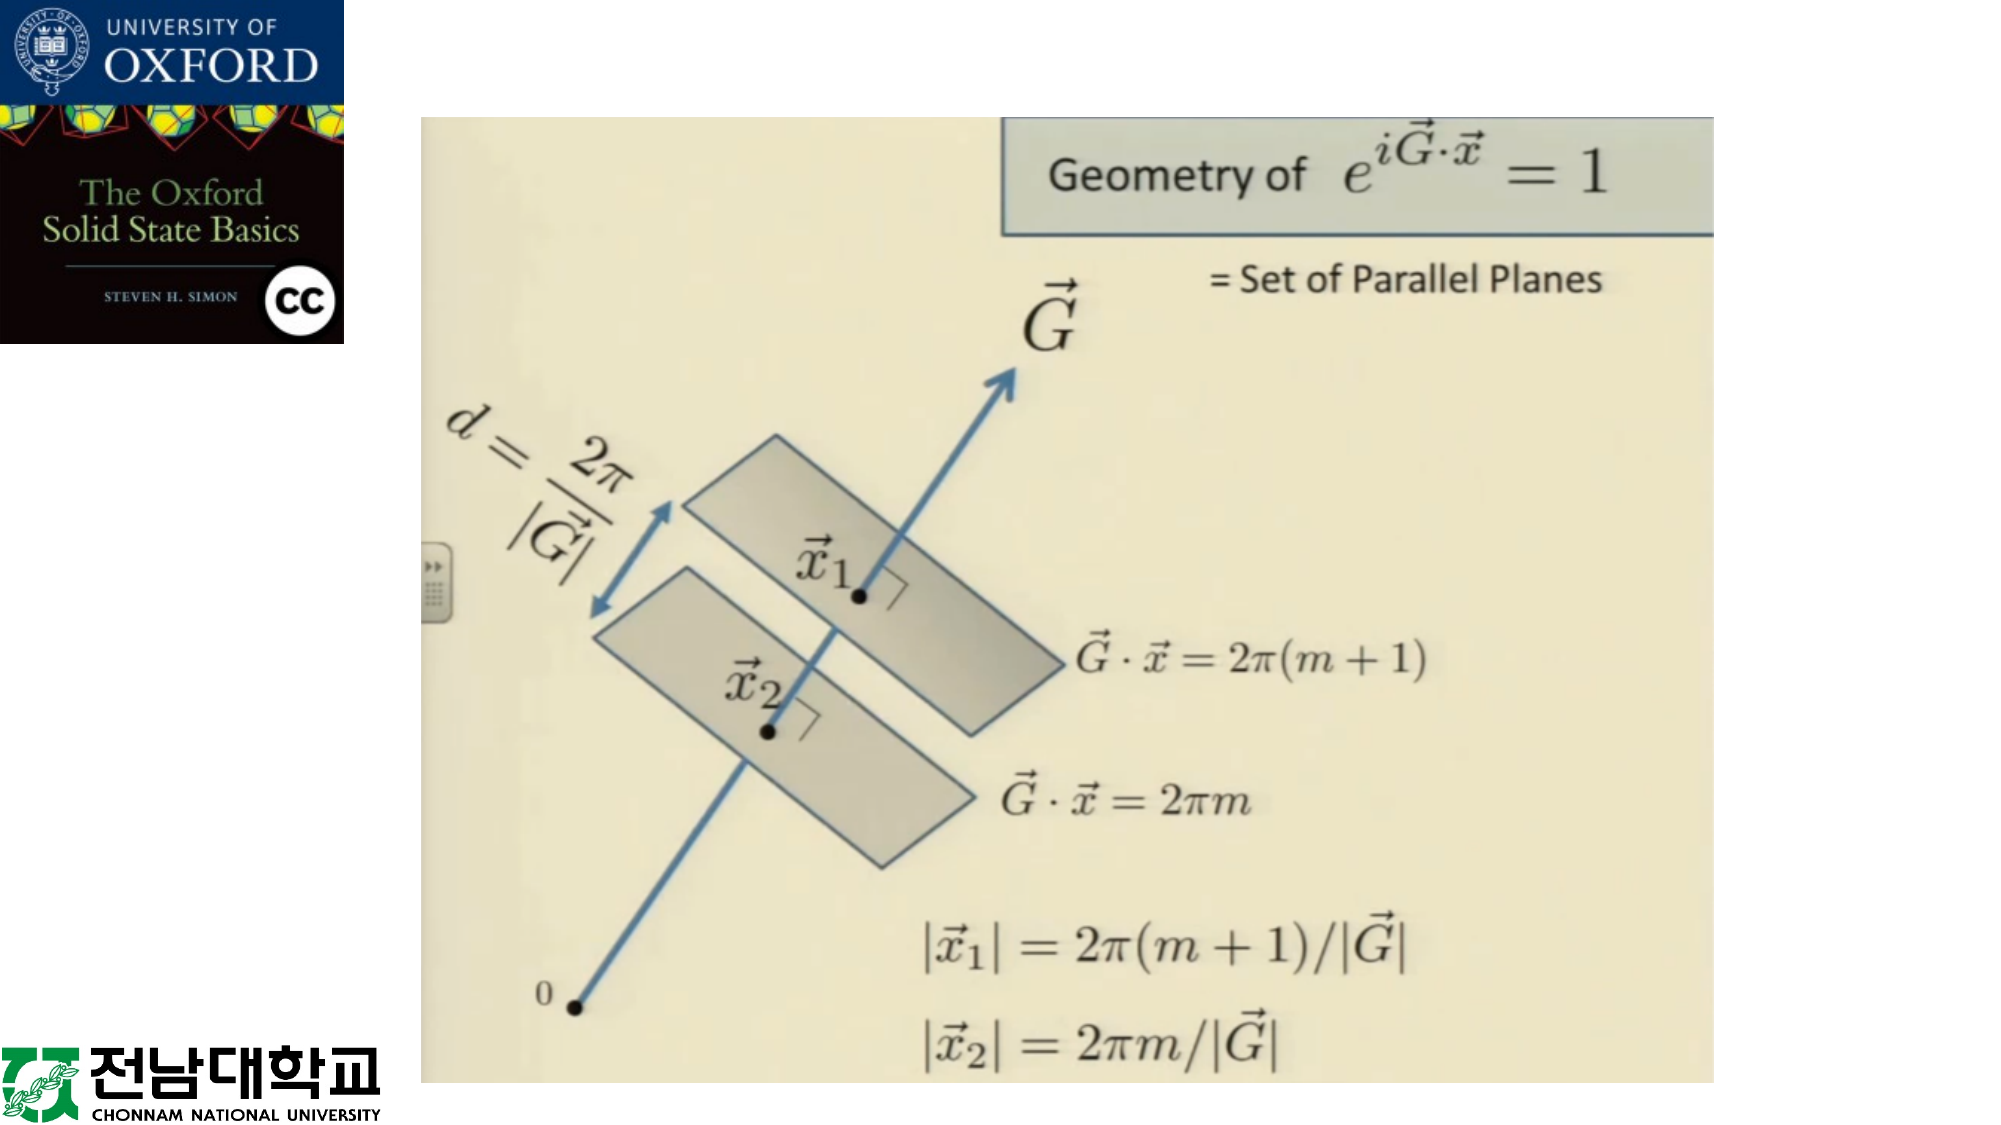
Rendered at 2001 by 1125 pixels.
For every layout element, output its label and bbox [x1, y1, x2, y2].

picture [421, 117, 1714, 1083]
picture [2, 1045, 381, 1123]
picture [0, 0, 344, 344]
